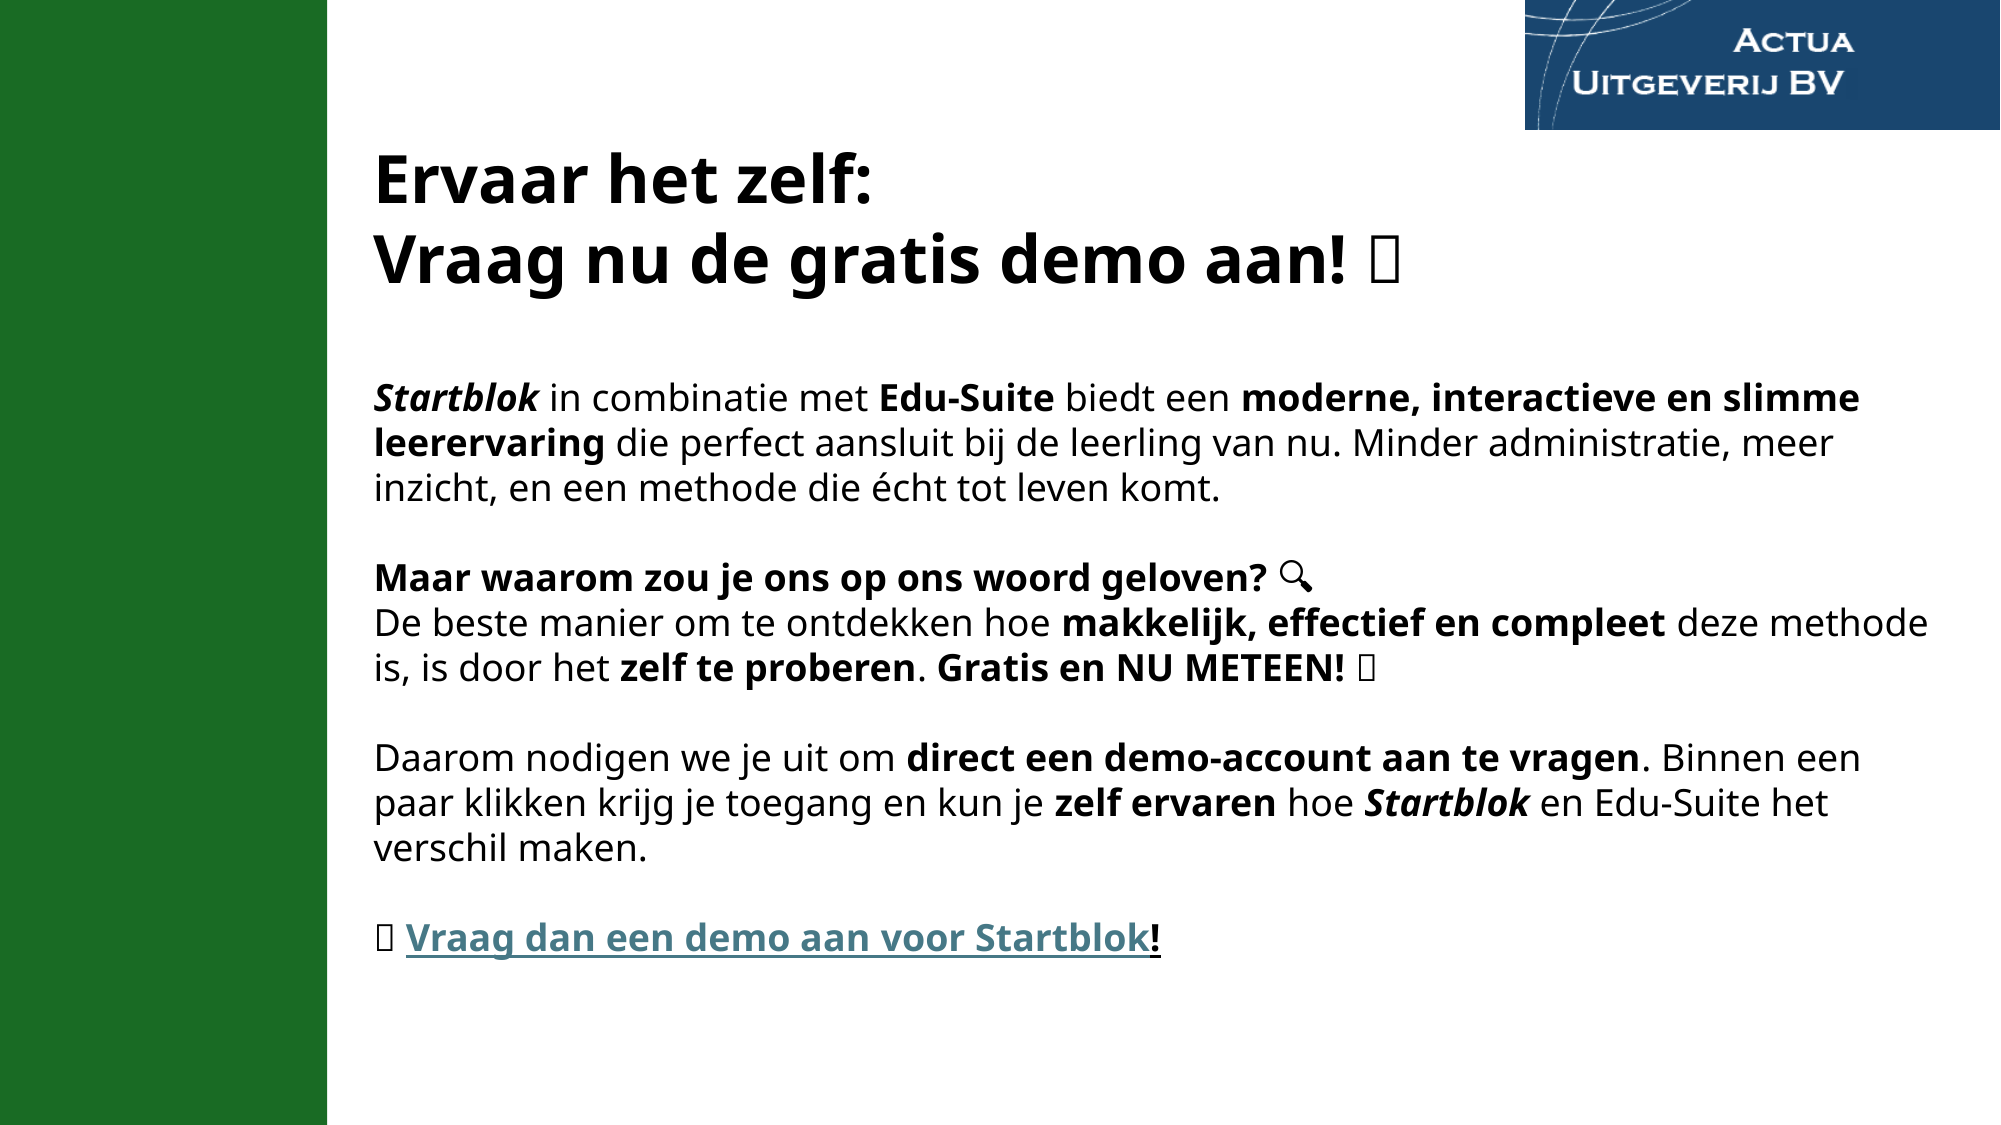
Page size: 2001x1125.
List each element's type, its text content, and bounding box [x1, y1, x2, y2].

picture [1525, 0, 2000, 131]
text_box Ervaar het zelf: Vraag nu de gratis demo aan! 🚀 [358, 129, 1962, 305]
text_box [0, 0, 328, 1125]
text_box Startblok in combinatie met Edu-Suite biedt een moderne, interactieve en slimme leerervaring die perfect aansluit bij de leerling van nu. Minder administratie, meer inzicht, en een methode die écht tot leven komt. Maar waarom zou je ons op ons woord geloven? 🔍 De beste manier om te ontdekken hoe makkelijk, effectief en compleet deze methode is, is door het zelf te proberen. Gratis en NU METEEN! 💥 Daarom nodigen we je uit om direct een demo-account aan te vragen. Binnen een paar klikken krijg je toegang en kun je zelf ervaren hoe Startblok en Edu-Suite het verschil maken. 🔹 Vraag dan een demo aan voor Startblok! [358, 366, 1946, 1018]
